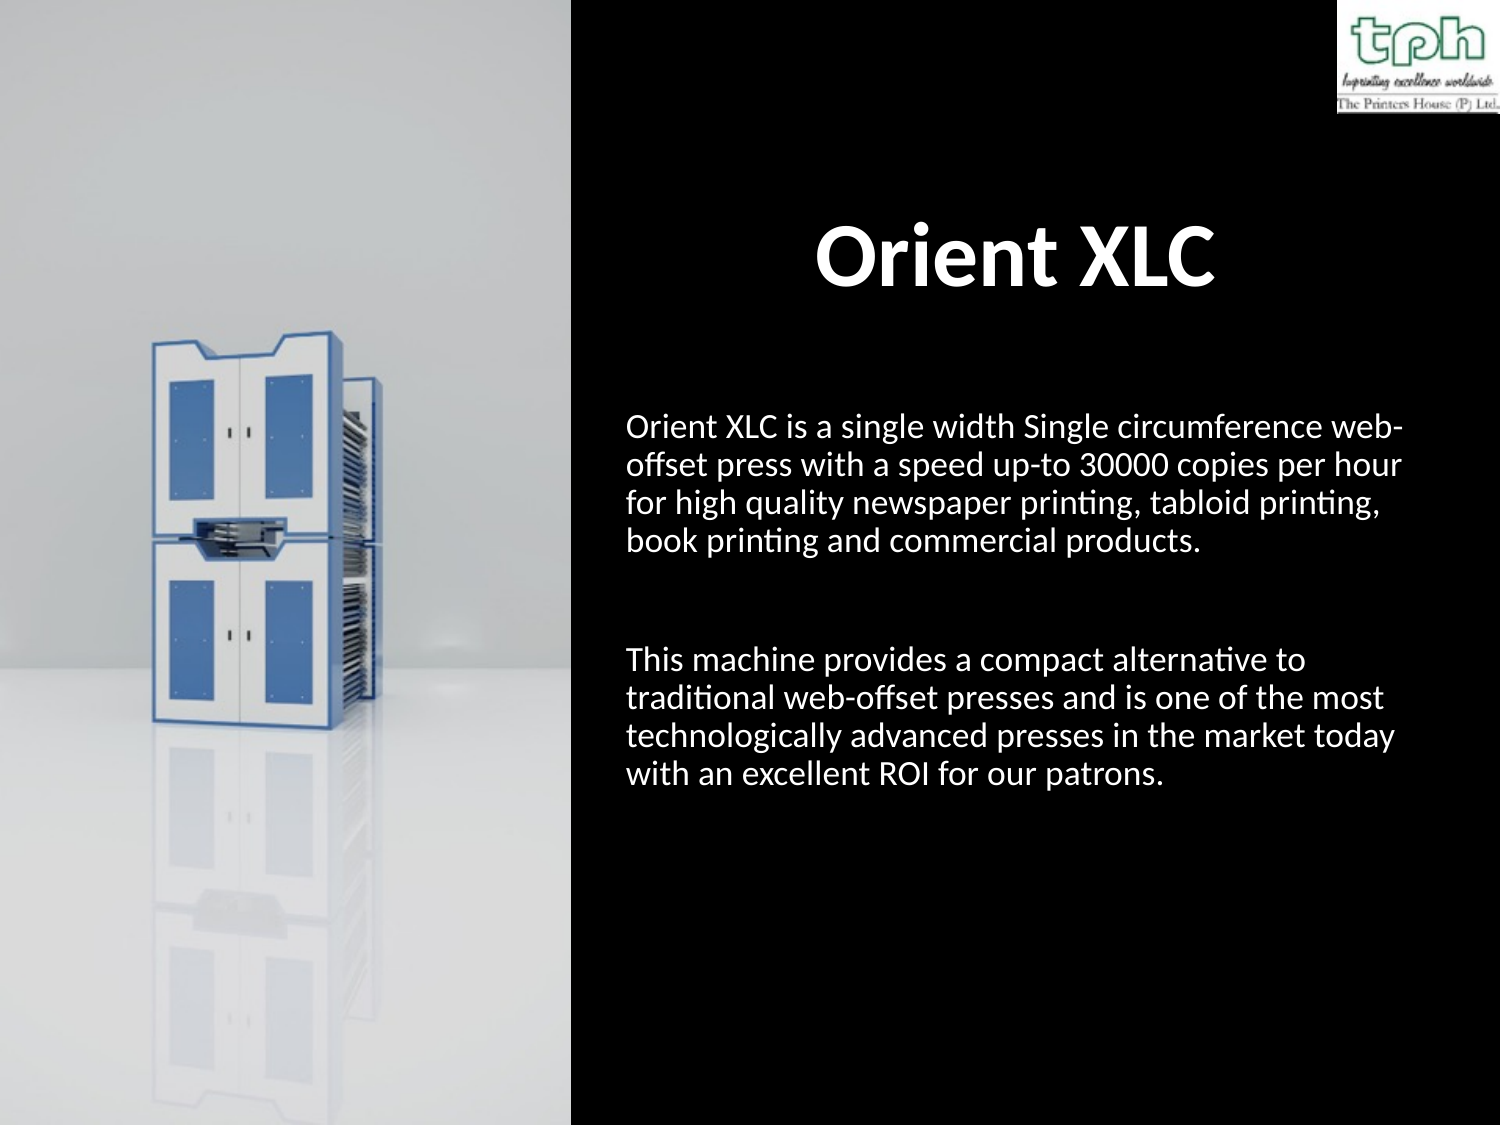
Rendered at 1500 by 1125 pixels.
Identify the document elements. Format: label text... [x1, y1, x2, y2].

picture [1337, 0, 1500, 114]
list Orient XLC is a single width Single circumference web-offset press with a speed up-to 30000 copies per hour for high quality newspaper printing, tabloid printing, book printing and commercial products. This machine provides a compact alternative to traditional web-offset presses and is one of the most technologically advanced presses in the market today with an excellent ROI for our patrons. [610, 399, 1422, 1021]
title Orient XLC [610, 103, 1422, 315]
picture [0, 0, 571, 1125]
